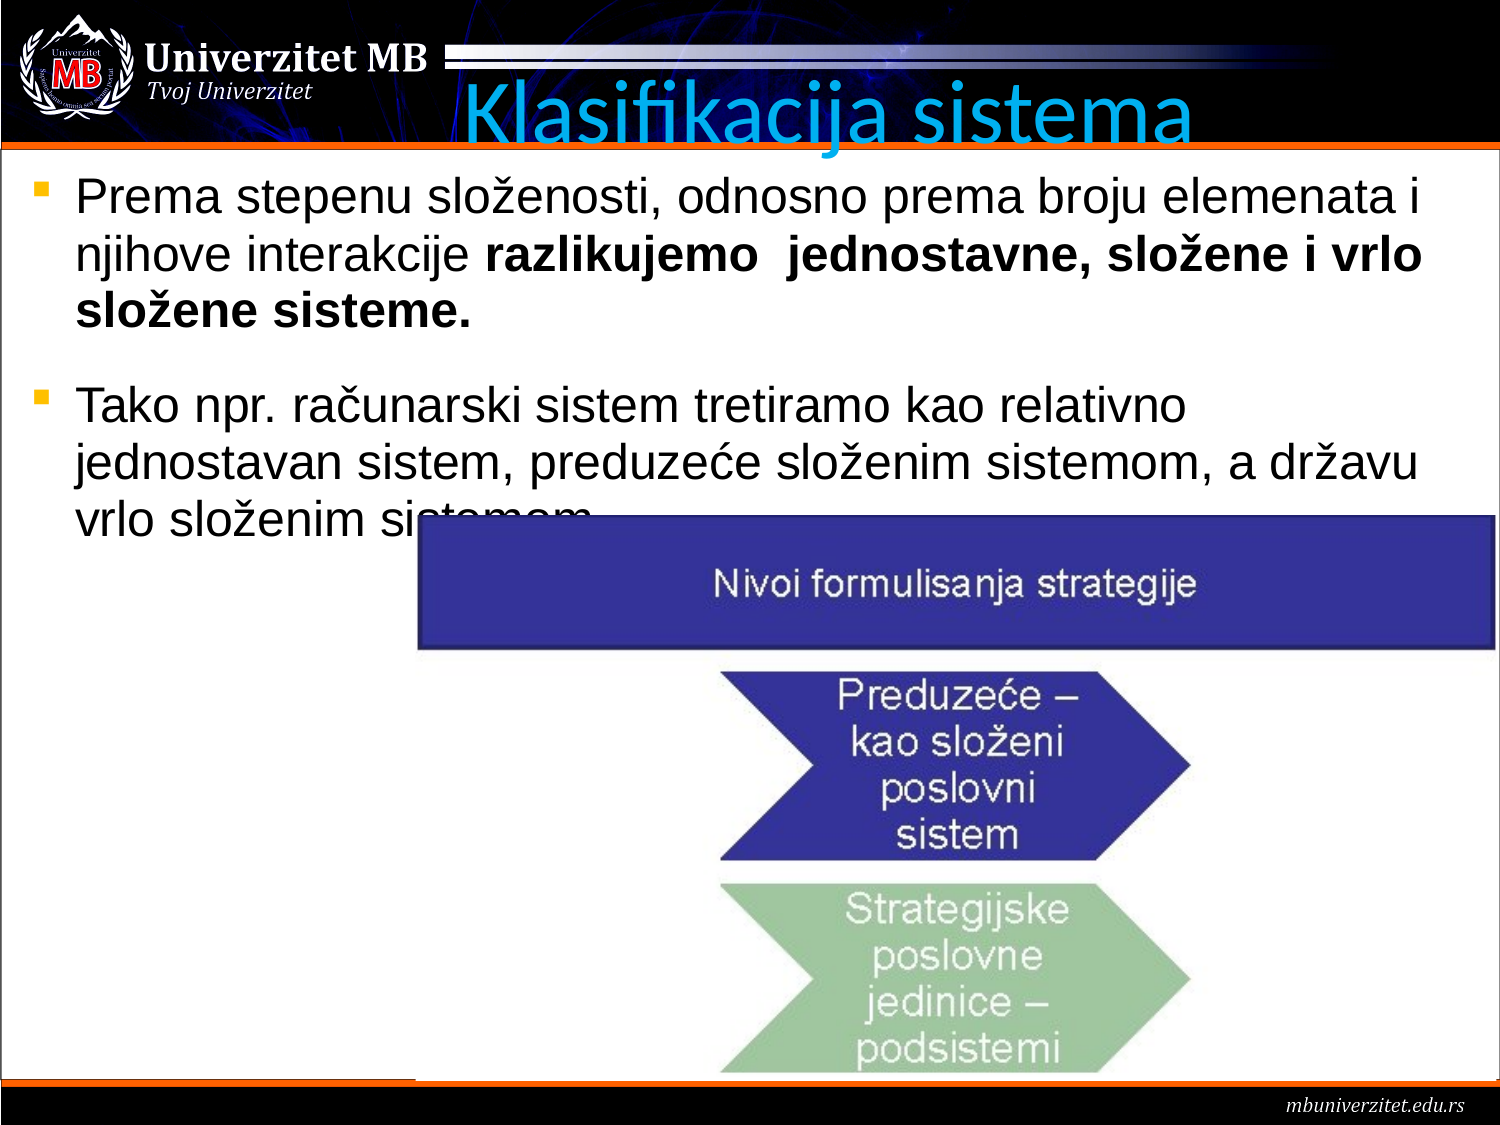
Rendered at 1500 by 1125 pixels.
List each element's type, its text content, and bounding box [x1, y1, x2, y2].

list Prema stepenu složenosti, odnosno prema broju elemenata i njihove interakcije razlikujemo jednostavne, složene i vrlo složene sisteme. Tako npr. računarski sistem tretiramo kao relativno jednostavan sistem, preduzeće složenim sistemom, a državu vrlo složenim sistemom. [0, 160, 1500, 598]
text_box Klasifikacija sistema [289, 40, 1371, 173]
picture [0, 514, 1500, 1125]
picture [0, 0, 1500, 160]
